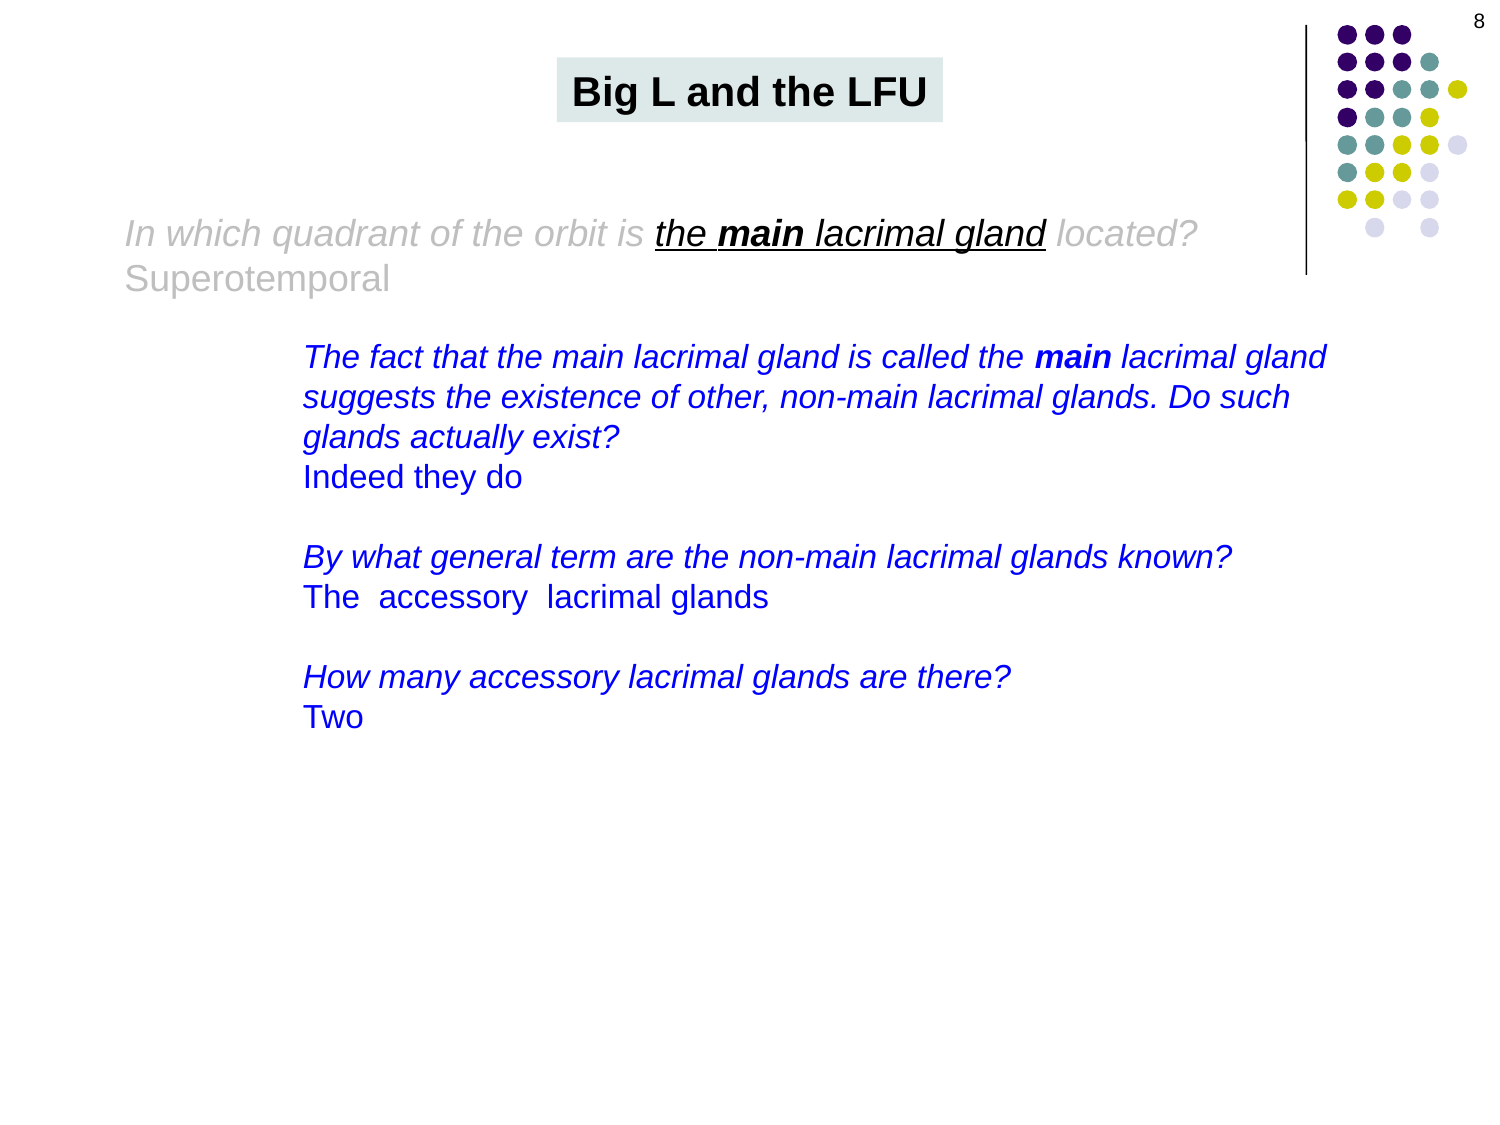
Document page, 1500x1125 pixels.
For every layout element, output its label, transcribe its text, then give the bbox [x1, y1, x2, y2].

text_box Big L and the LFU [556, 57, 943, 123]
slide_number 8 [1149, 0, 1500, 75]
text_box In which quadrant of the orbit is the main lacrimal gland located? Superotemporal [109, 202, 1213, 307]
text_box The fact that the main lacrimal gland is called the main lacrimal gland suggests the existence of other, non-main lacrimal glands. Do such glands actually exist? Indeed they do By what general term are the non-main lacrimal glands known? The accessory lacrimal glands How many accessory lacrimal glands are there? Two [288, 328, 1354, 743]
